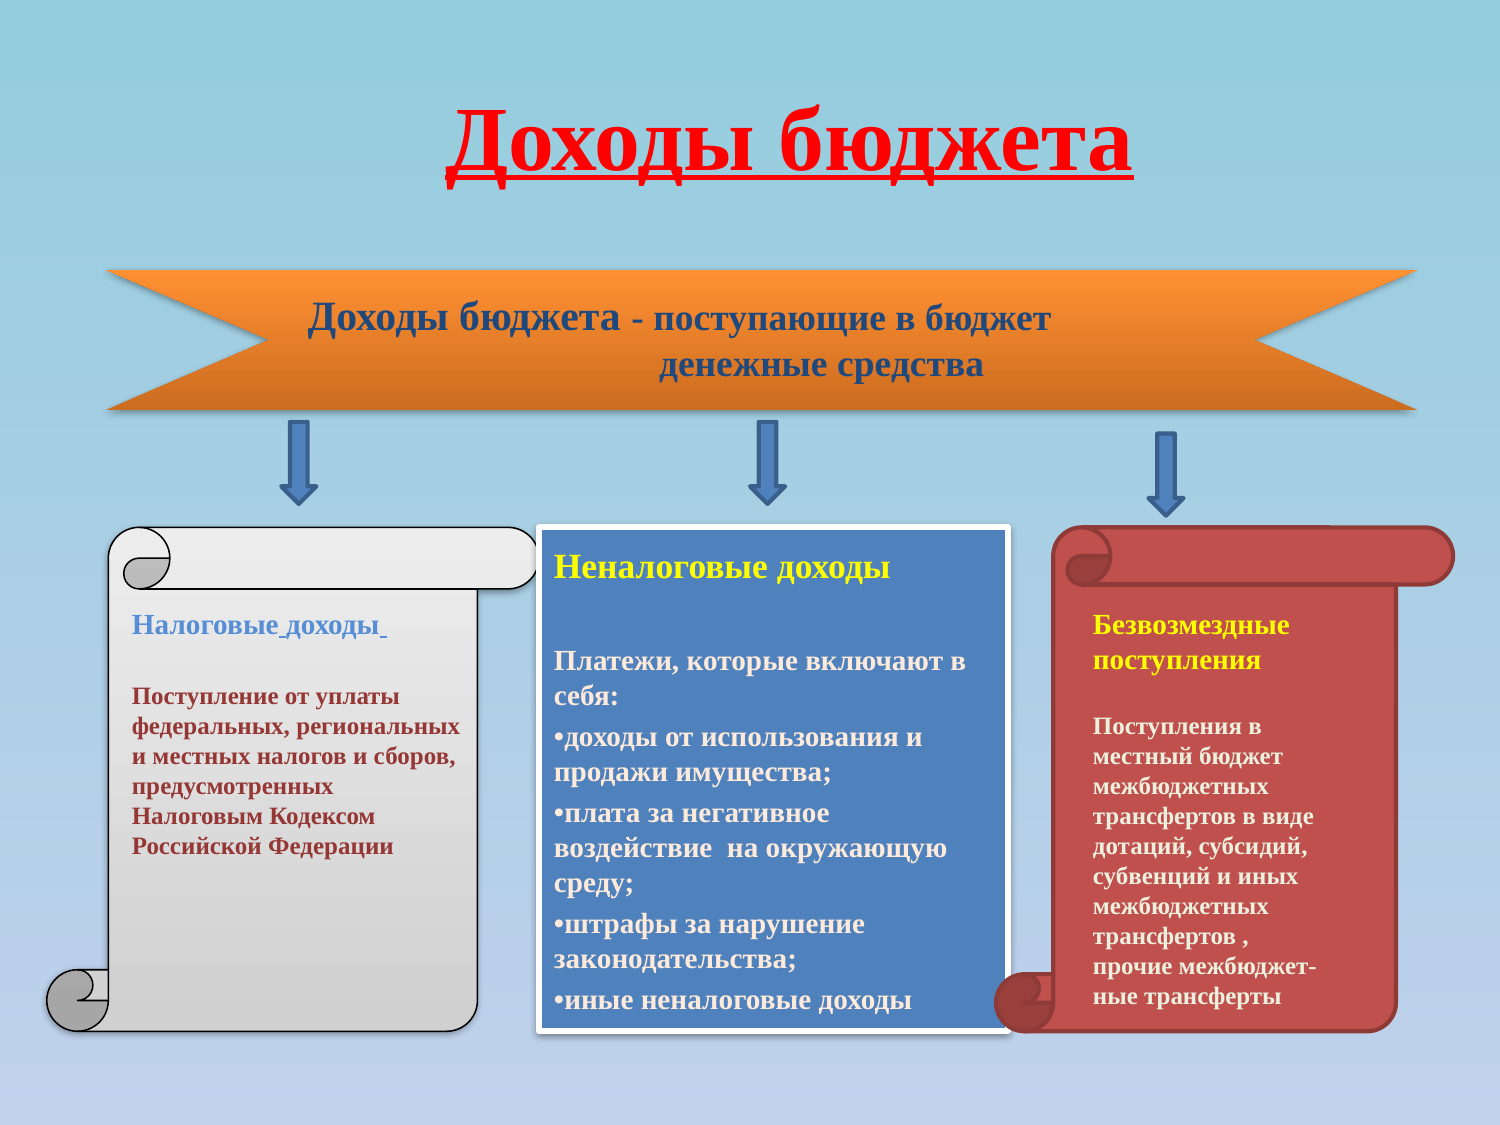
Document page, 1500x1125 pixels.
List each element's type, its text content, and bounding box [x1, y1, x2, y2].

text_box [1146, 431, 1186, 518]
text_box [748, 419, 788, 507]
text_box [279, 419, 319, 507]
text_box [105, 269, 1418, 411]
list Неналоговые доходы Платежи, которые включают в себя: •доходы от использования и продажи имущества; •плата за негативное воздействие на окружающую среду; •штрафы за нарушение законодательства; •иные неналоговые доходы [536, 524, 1011, 1034]
text_box Доходы бюджета - поступающие в бюджет денежные средства [292, 281, 1254, 392]
text_box Налоговые доходы Поступление от уплаты федеральных, региональных и местных налогов и сборов, предусмотренных Налоговым Кодексом Российской Федерации [117, 597, 481, 897]
text_box Безвозмездные поступления Поступления в местный бюджет межбюджетных трансфертов в виде дотаций, субсидий, субвенций и иных межбюджетных трансфертов , прочие межбюджет-ные трансферты [1078, 597, 1372, 1017]
title Доходы бюджета [75, 43, 1425, 223]
text_box [46, 526, 531, 1033]
text_box [993, 525, 1456, 1034]
